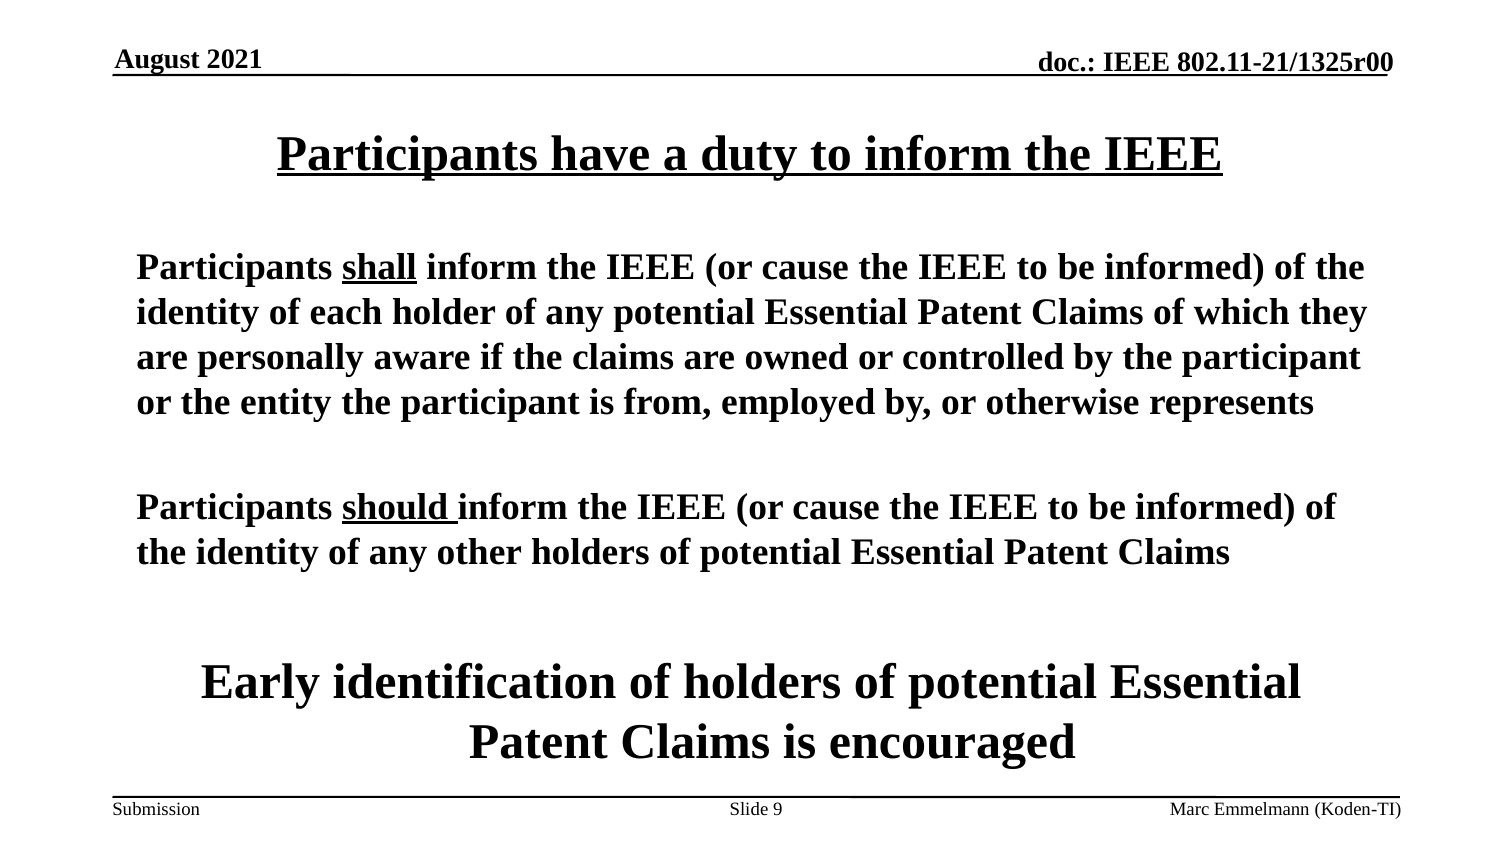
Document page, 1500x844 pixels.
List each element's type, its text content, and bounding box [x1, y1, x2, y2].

slide_number Slide 9 [712, 796, 800, 842]
footer Marc Emmelmann (Koden-TI) [878, 796, 1402, 820]
list Participants shall inform the IEEE (or cause the IEEE to be informed) of the identity of each holder of any potential Essential Patent Claims of which they are personally aware if the claims are owned or controlled by the participant or the entity the participant is from, employed by, or otherwise represents Participants should inform the IEEE (or cause the IEEE to be informed) of the identity of any other holders of potential Essential Patent Claims Early identification of holders of potential Essential Patent Claims is encouraged [114, 234, 1390, 741]
title Participants have a duty to inform the IEEE [112, 84, 1388, 216]
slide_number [114, 40, 423, 75]
